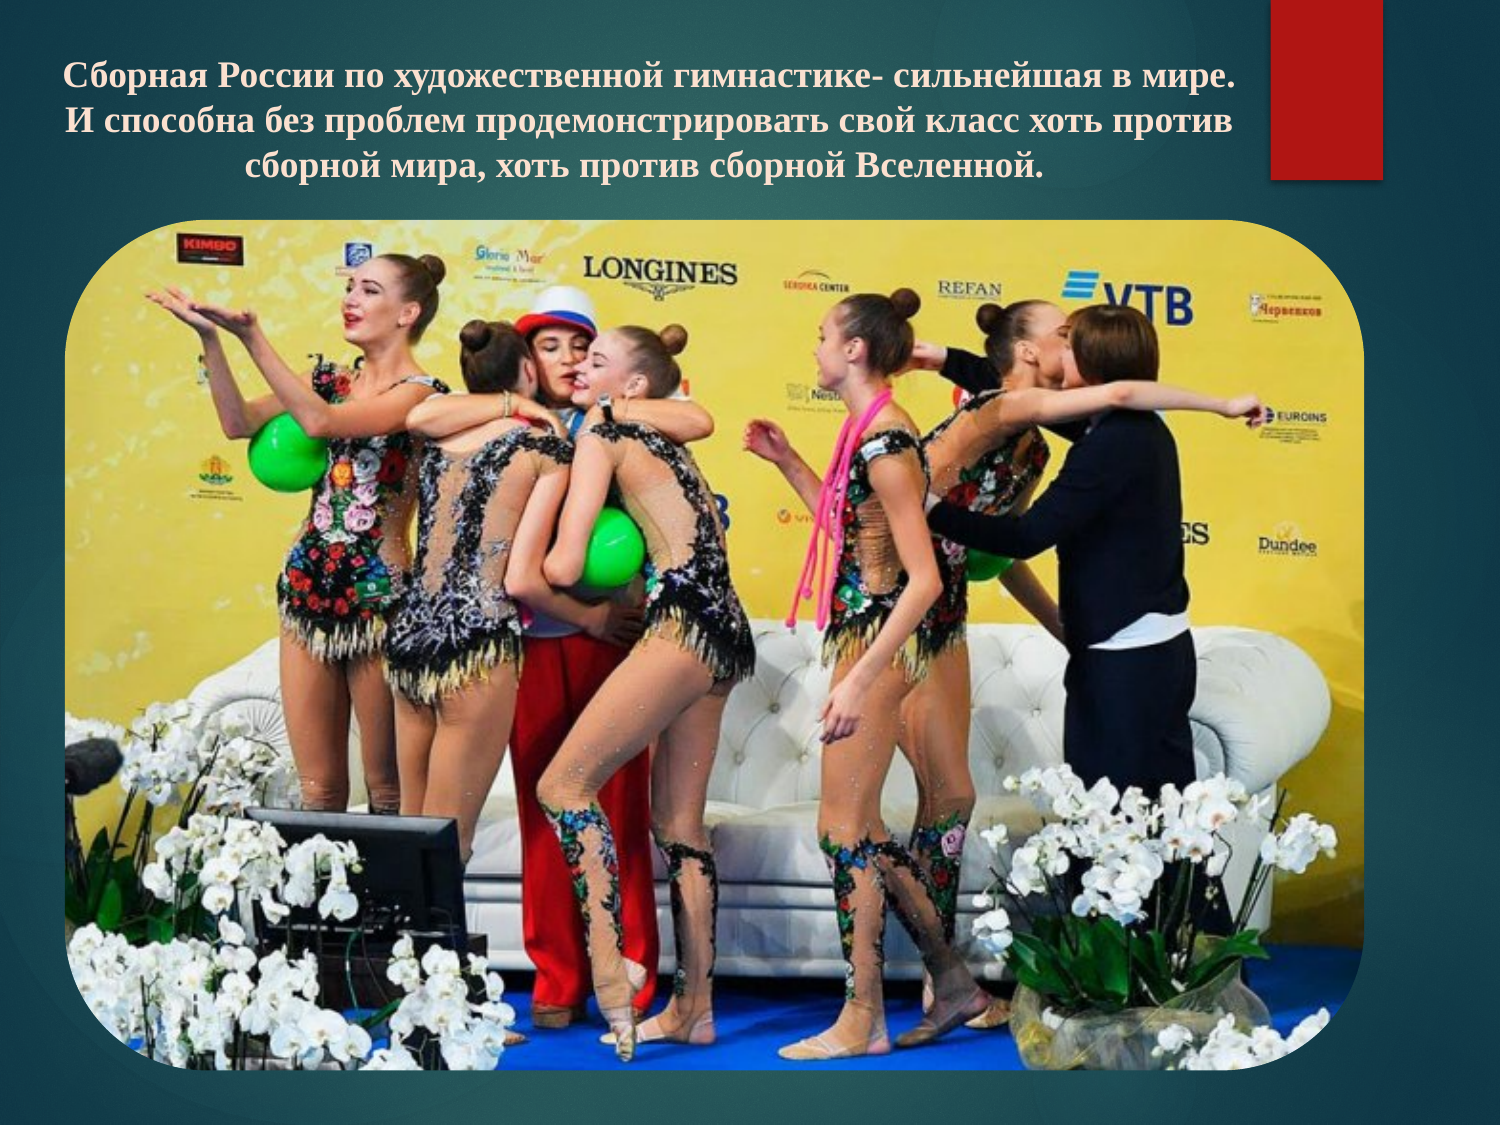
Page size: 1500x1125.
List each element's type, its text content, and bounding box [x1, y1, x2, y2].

picture [64, 219, 1365, 1071]
text_box Сборная России по художественной гимнастике- сильнейшая в мире. И способна без проблем продемонстрировать свой класс хоть против сборной мира, хоть против сборной Вселенной. [41, 42, 1258, 193]
